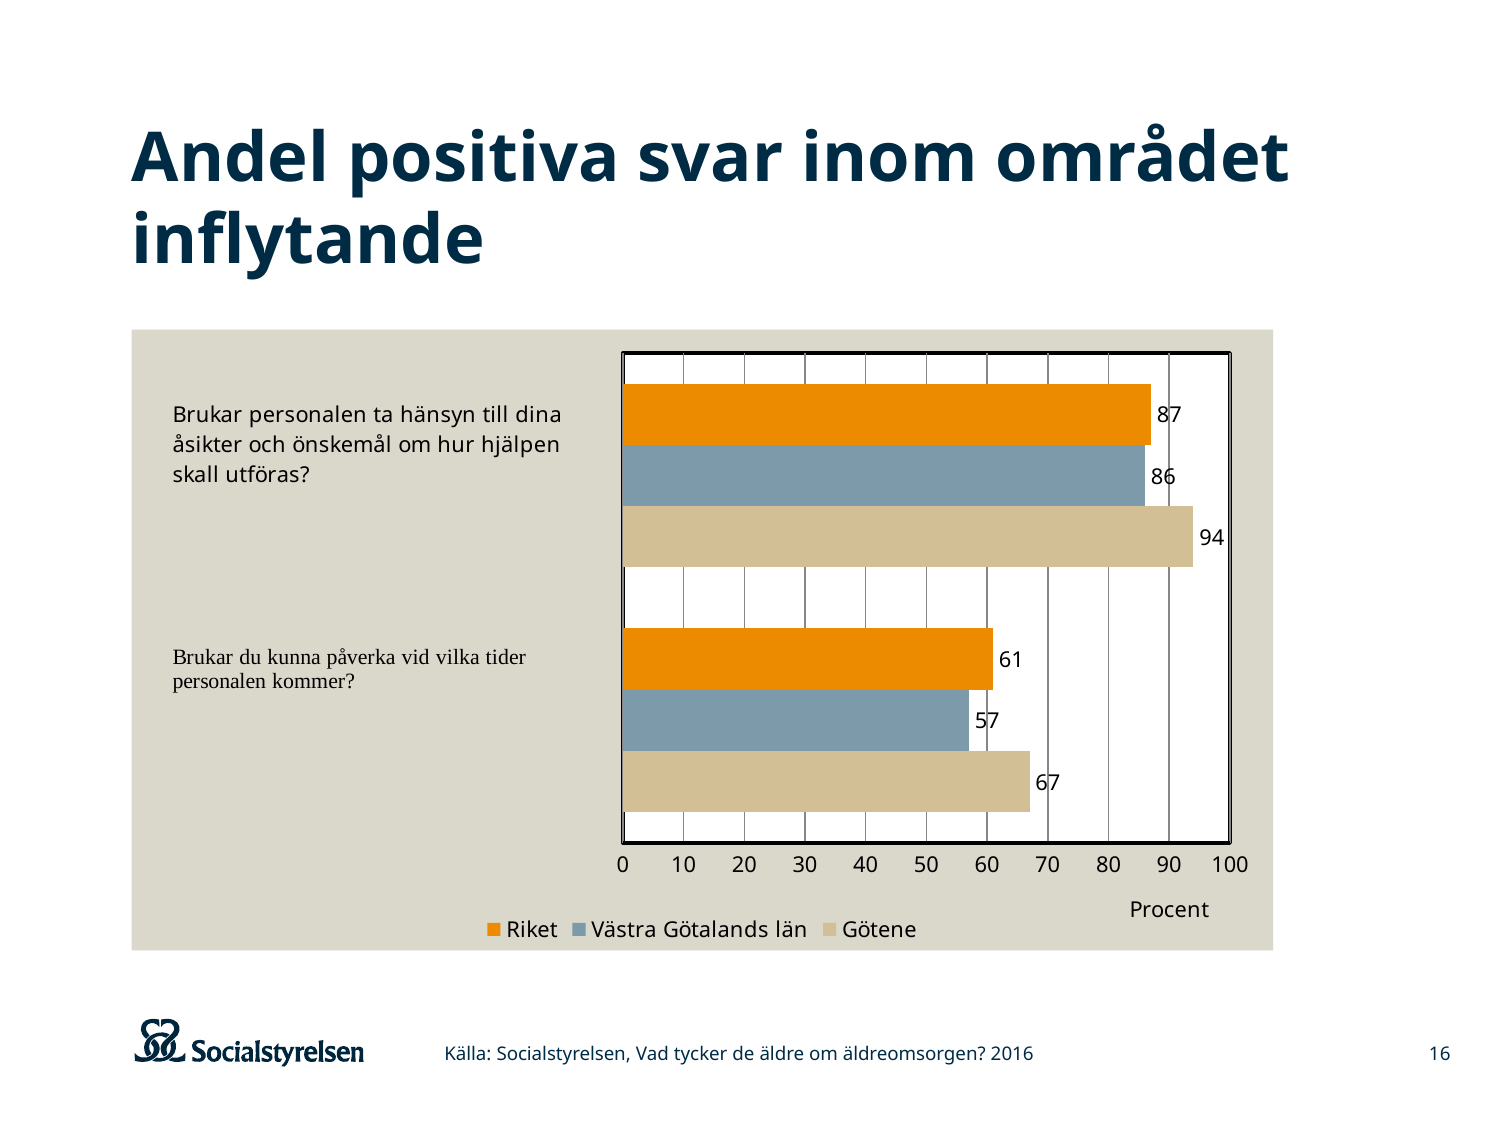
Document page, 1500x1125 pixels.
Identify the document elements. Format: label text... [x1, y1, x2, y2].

footer Källa: Socialstyrelsen, Vad tycker de äldre om äldreomsorgen? 2016 [444, 1032, 1110, 1077]
slide_number 16 [1379, 1032, 1451, 1077]
chart [131, 329, 1274, 951]
title Andel positiva svar inom området inflytande [131, 112, 1395, 326]
